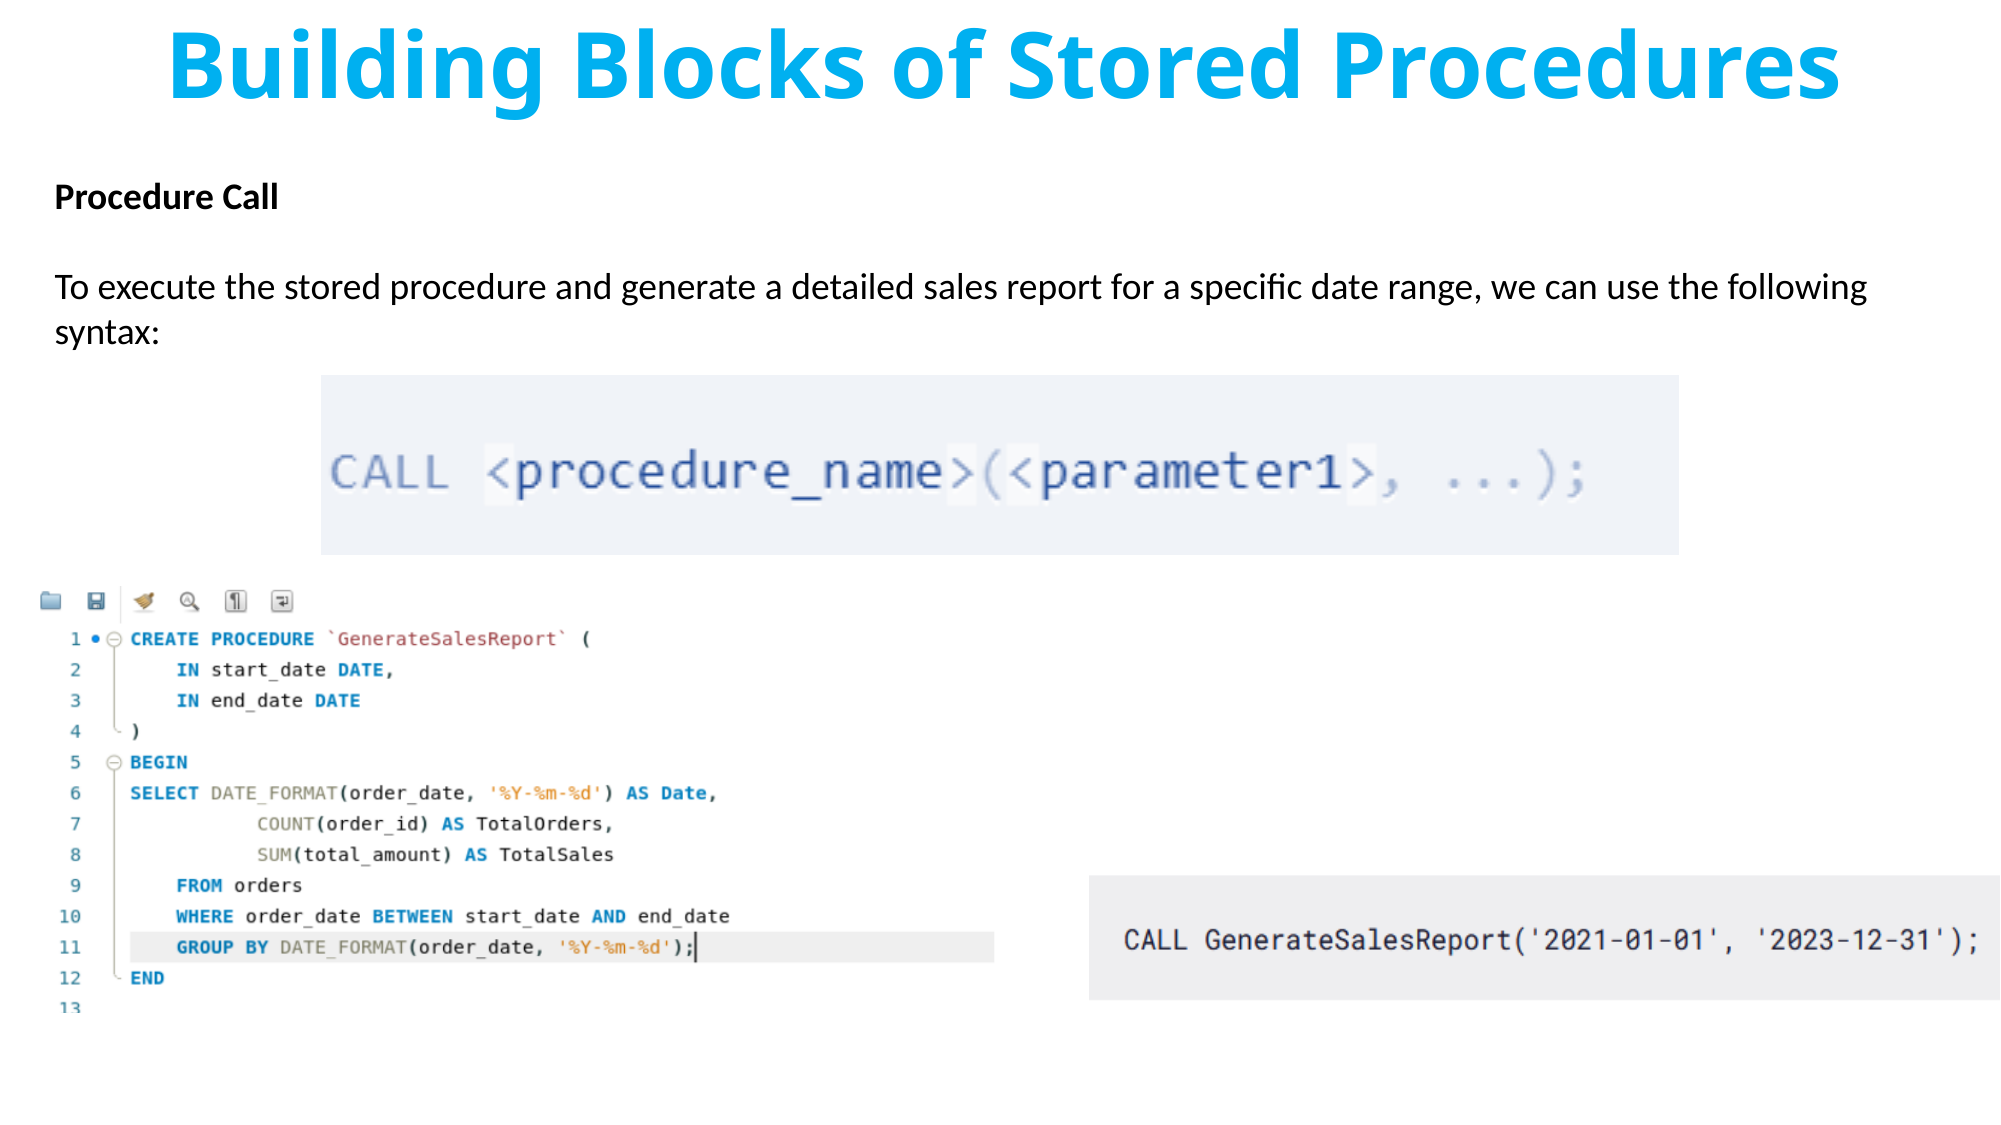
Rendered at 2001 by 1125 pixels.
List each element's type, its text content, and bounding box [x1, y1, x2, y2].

title Building Blocks of Stored Procedures [150, 0, 1876, 164]
picture [321, 375, 1679, 555]
text_box Procedure Call To execute the stored procedure and generate a detailed sales report for a specific date range, we can use the following syntax: [39, 164, 1961, 360]
picture [39, 586, 2000, 1013]
